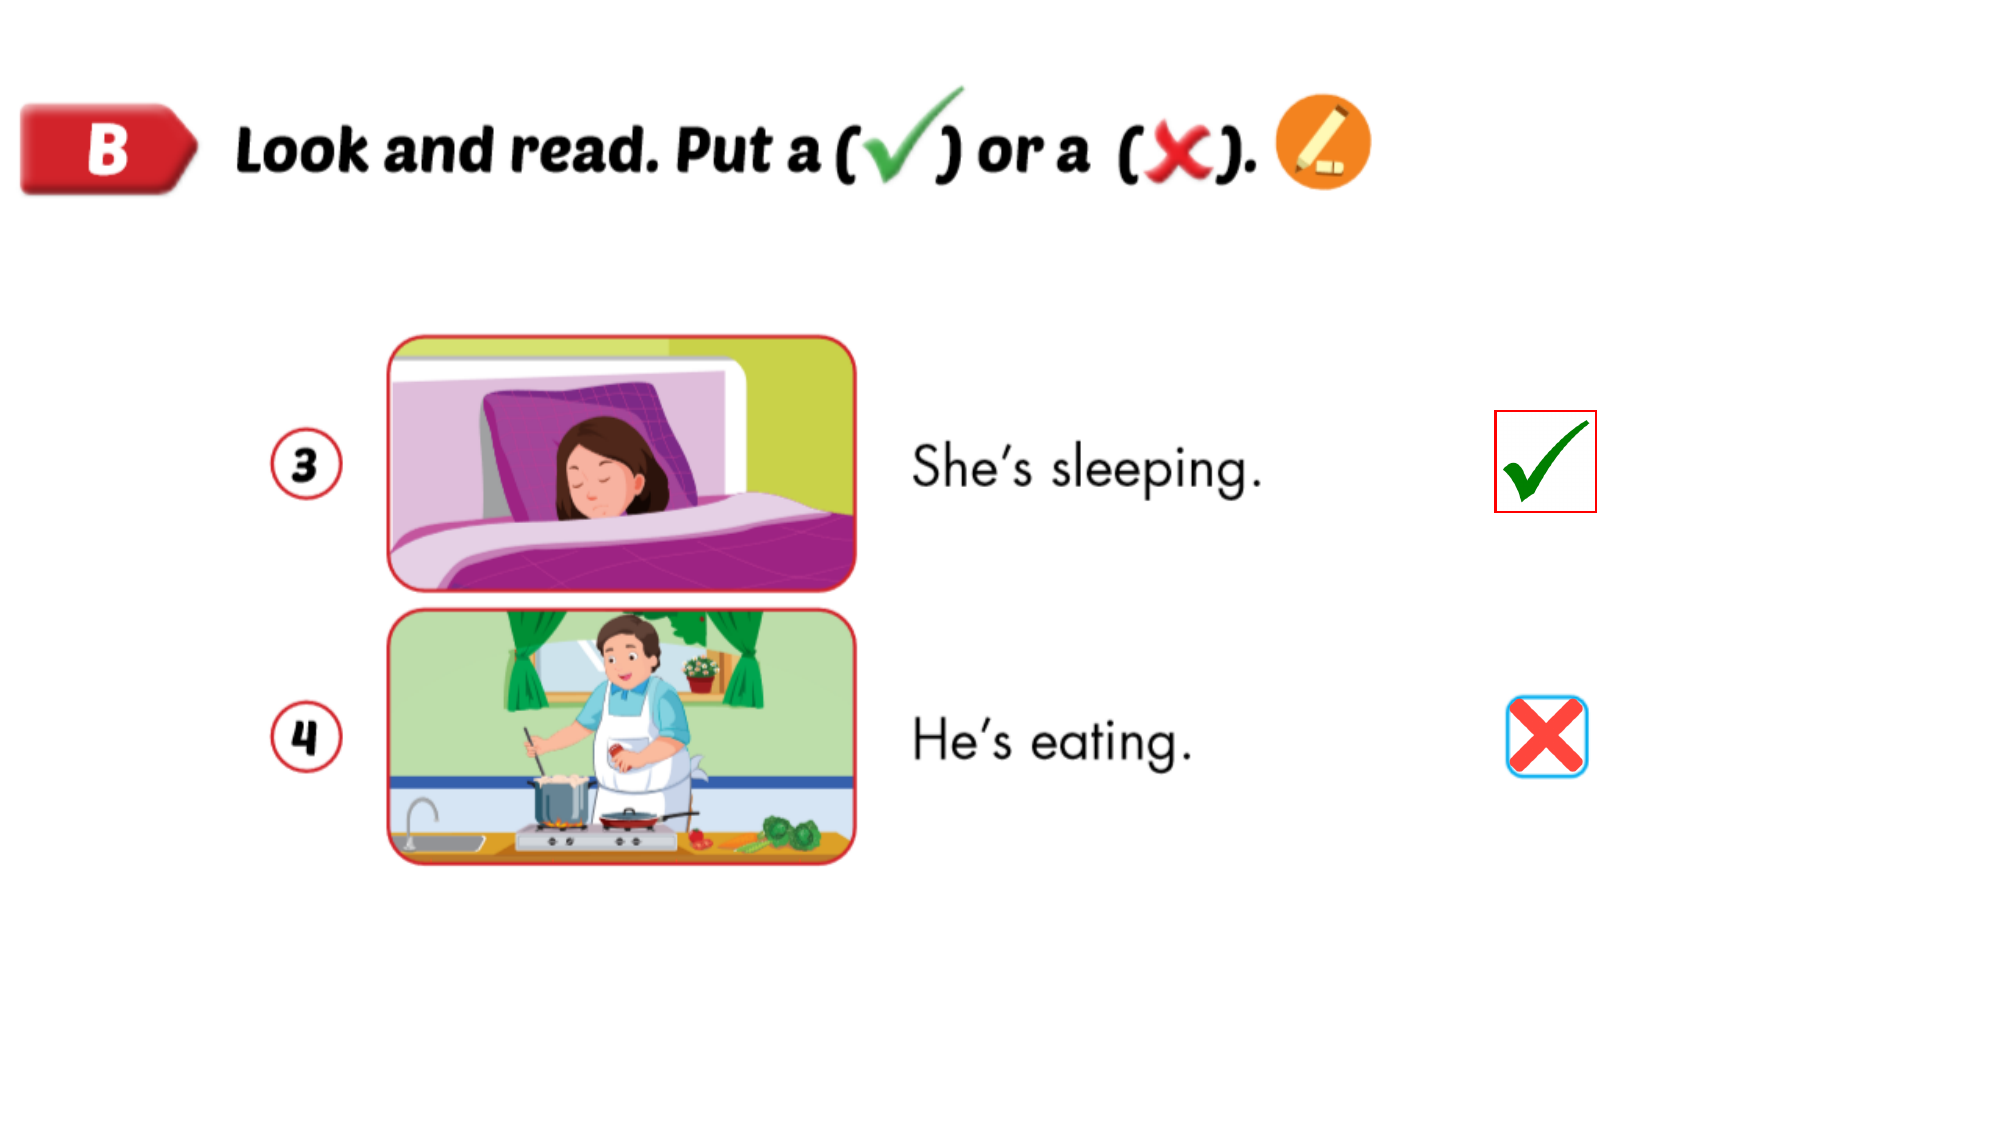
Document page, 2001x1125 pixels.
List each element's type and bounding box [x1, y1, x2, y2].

picture [0, 50, 1386, 205]
picture [232, 324, 1614, 874]
